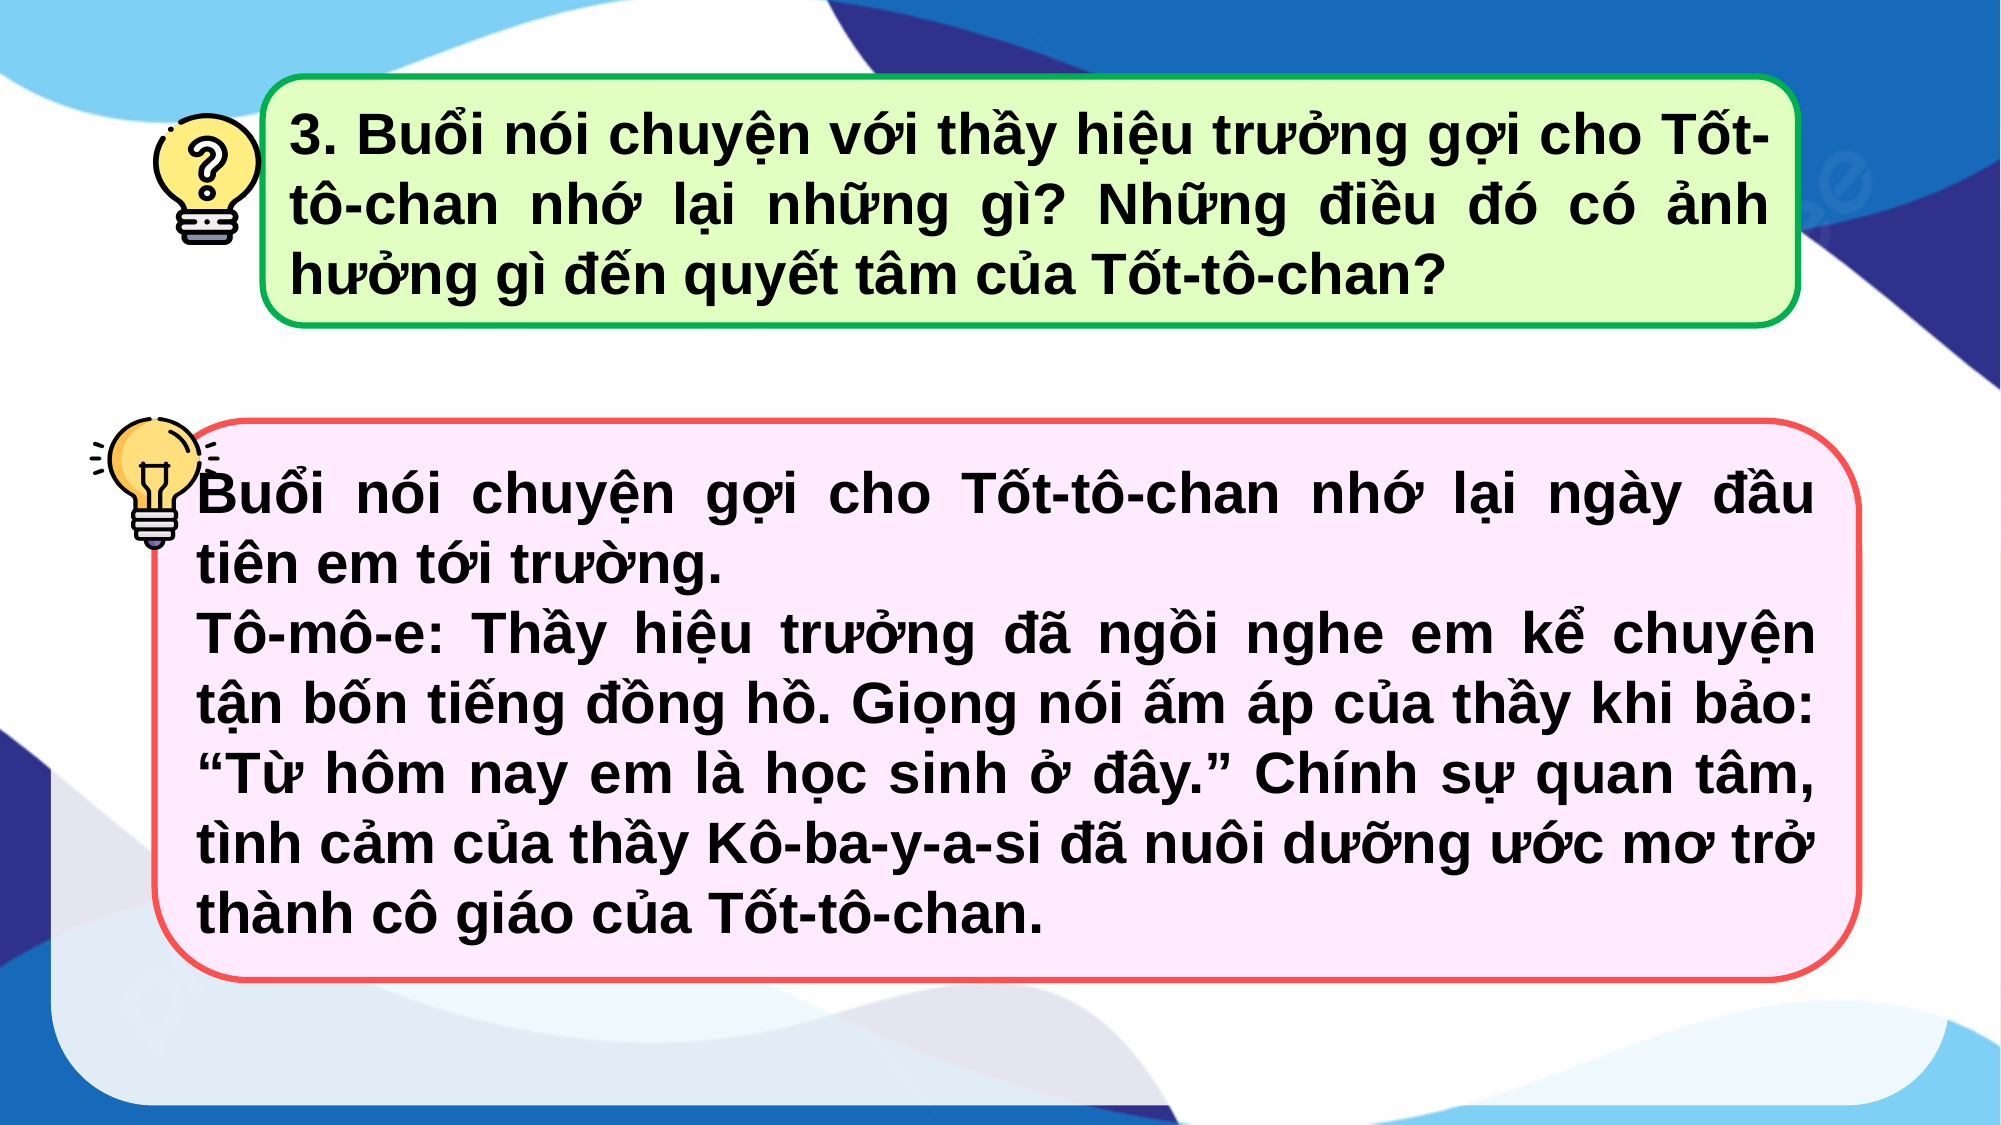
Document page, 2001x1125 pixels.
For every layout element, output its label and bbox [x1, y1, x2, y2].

text_box [49, 305, 1951, 1107]
picture [0, 0, 2001, 1125]
text_box [133, 75, 1799, 329]
text_box [81, 417, 1860, 986]
